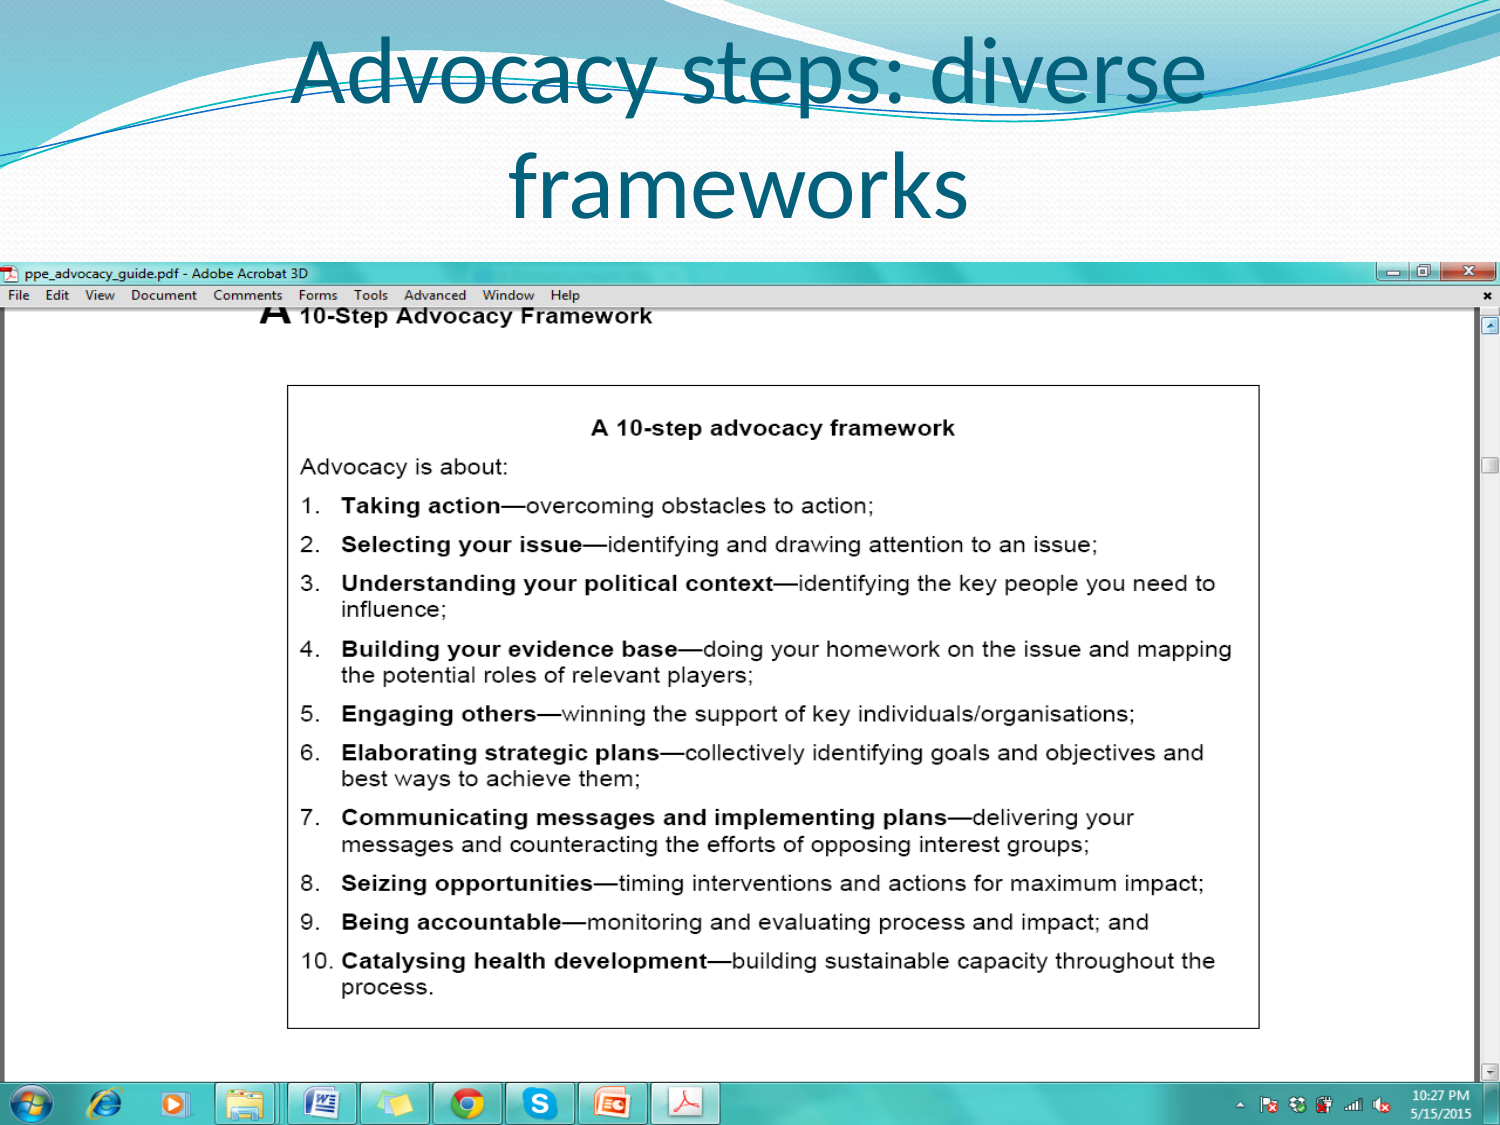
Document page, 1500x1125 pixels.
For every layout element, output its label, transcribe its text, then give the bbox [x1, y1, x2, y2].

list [0, 262, 1500, 1125]
title Advocacy steps: diverse frameworks [75, 0, 1425, 238]
